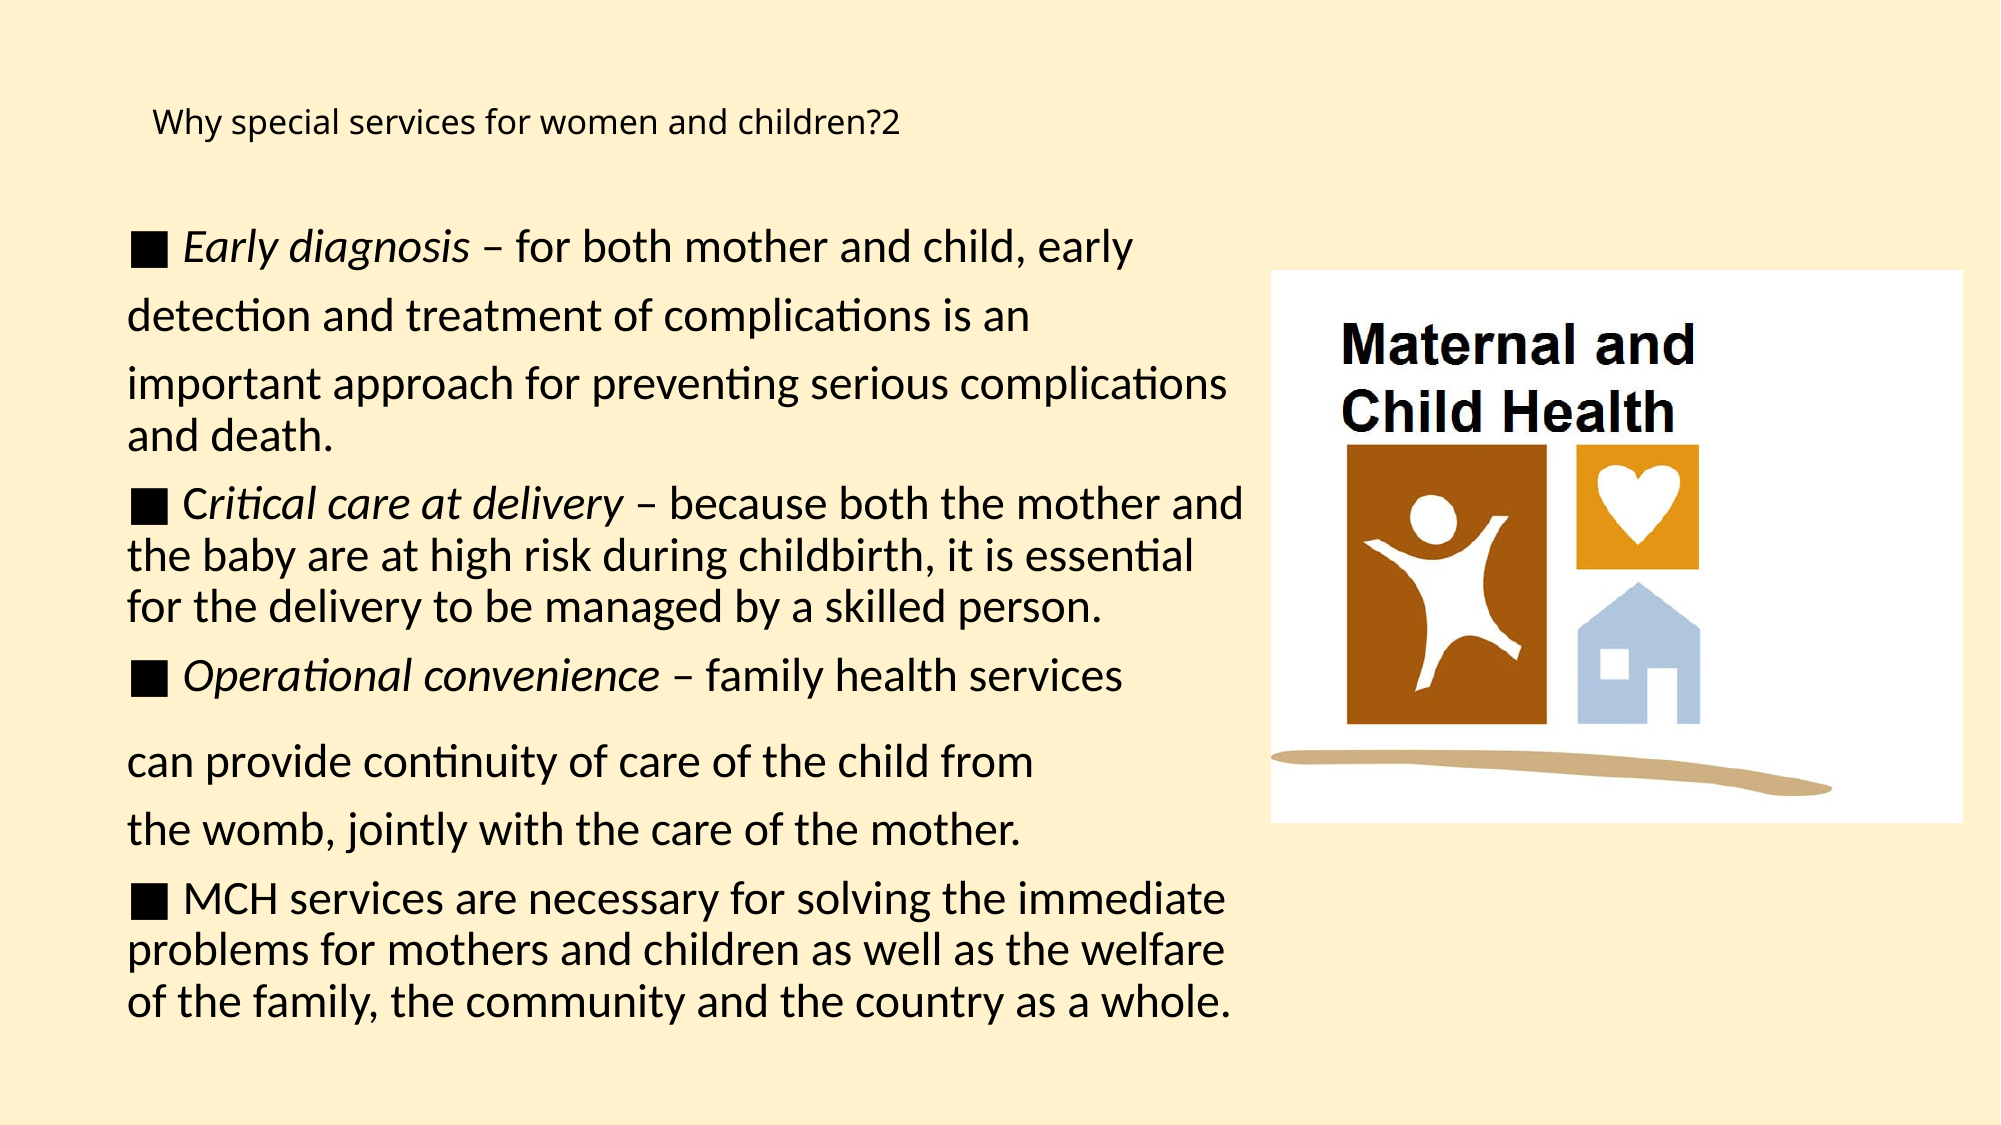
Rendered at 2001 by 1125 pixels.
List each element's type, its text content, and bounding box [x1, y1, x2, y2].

title Why special services for women and children?2 [137, 59, 1863, 192]
list ■ Early diagnosis – for both mother and child, early detection and treatment of complications is an important approach for preventing serious complications and death. ■ Critical care at delivery – because both the mother and the baby are at high risk during childbirth, it is essential for the delivery to be managed by a skilled person. ■ Operational convenience – family health services can provide continuity of care of the child from the womb, jointly with the care of the mother. ■ MCH services are necessary for solving the immediate problems for mothers and children as well as the welfare of the family, the community and the country as a whole. [111, 214, 1272, 1108]
picture [1271, 269, 1963, 823]
